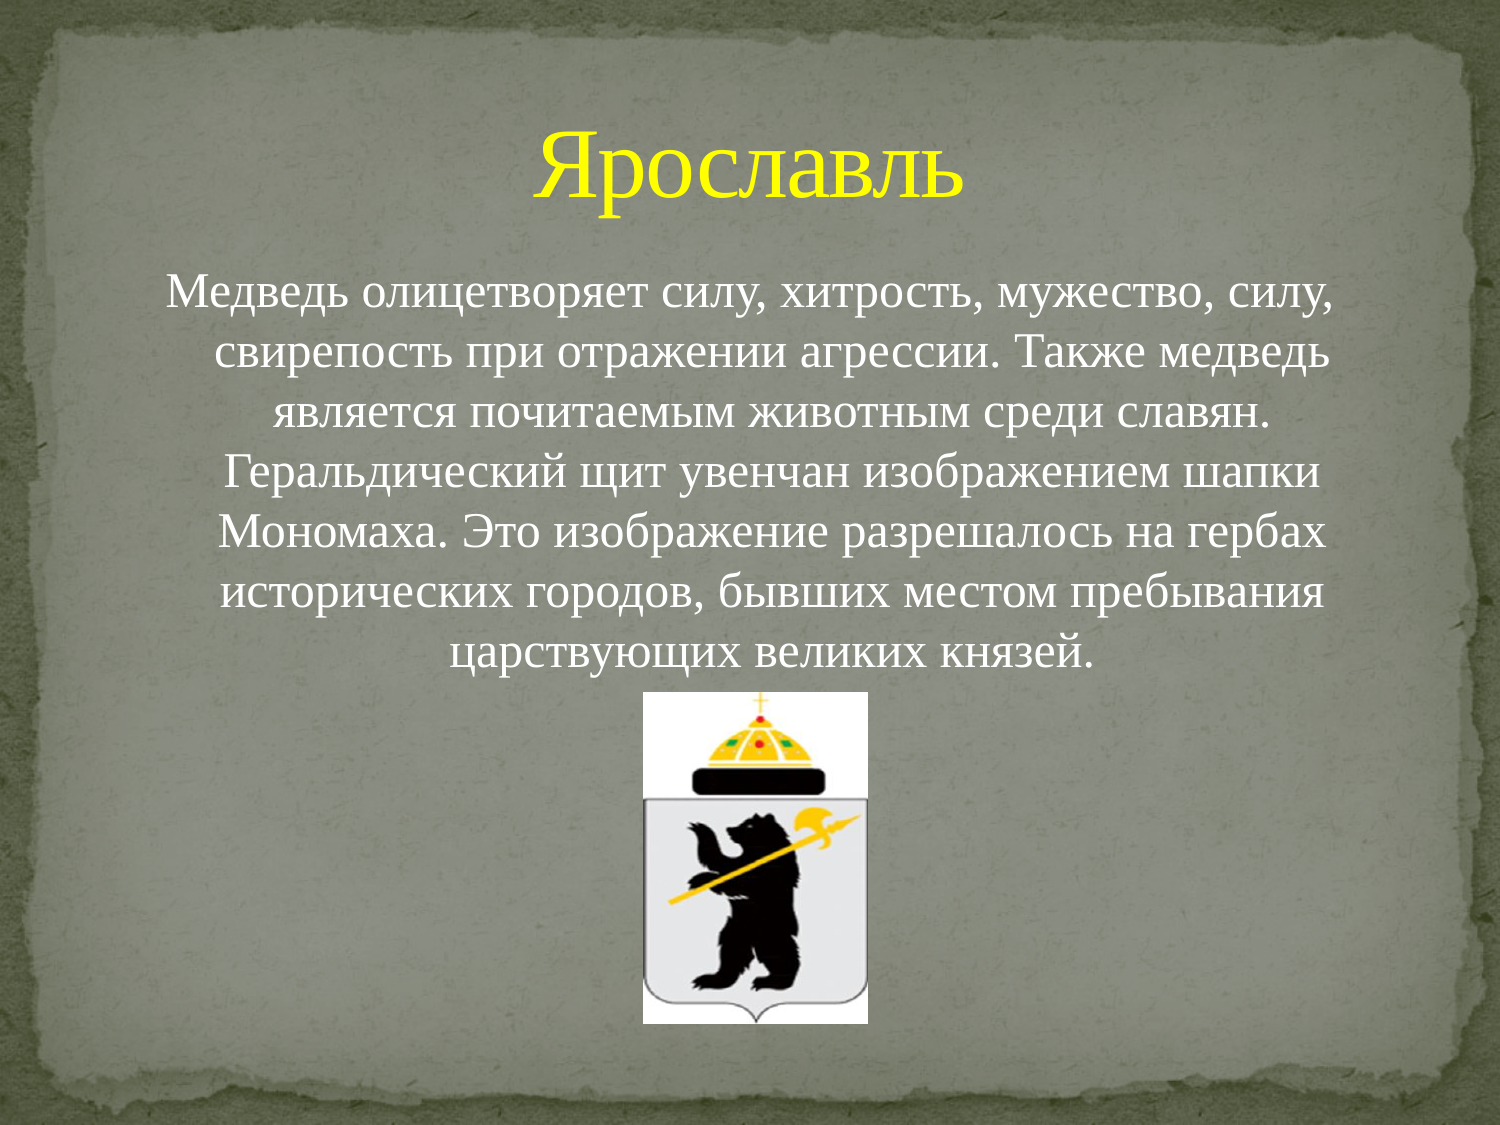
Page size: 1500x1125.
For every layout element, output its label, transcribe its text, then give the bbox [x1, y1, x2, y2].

title Ярославль [74, 24, 1425, 225]
picture [643, 692, 868, 1024]
list Медведь олицетворяет силу, хитрость, мужество, силу, свирепость при отражении агрессии. Также медведь является почитаемым животным среди славян. Геральдический щит увенчан изображением шапки Мономаха. Это изображение разрешалось на гербах исторических городов, бывших местом пребывания царствующих великих князей. [75, 249, 1425, 1000]
